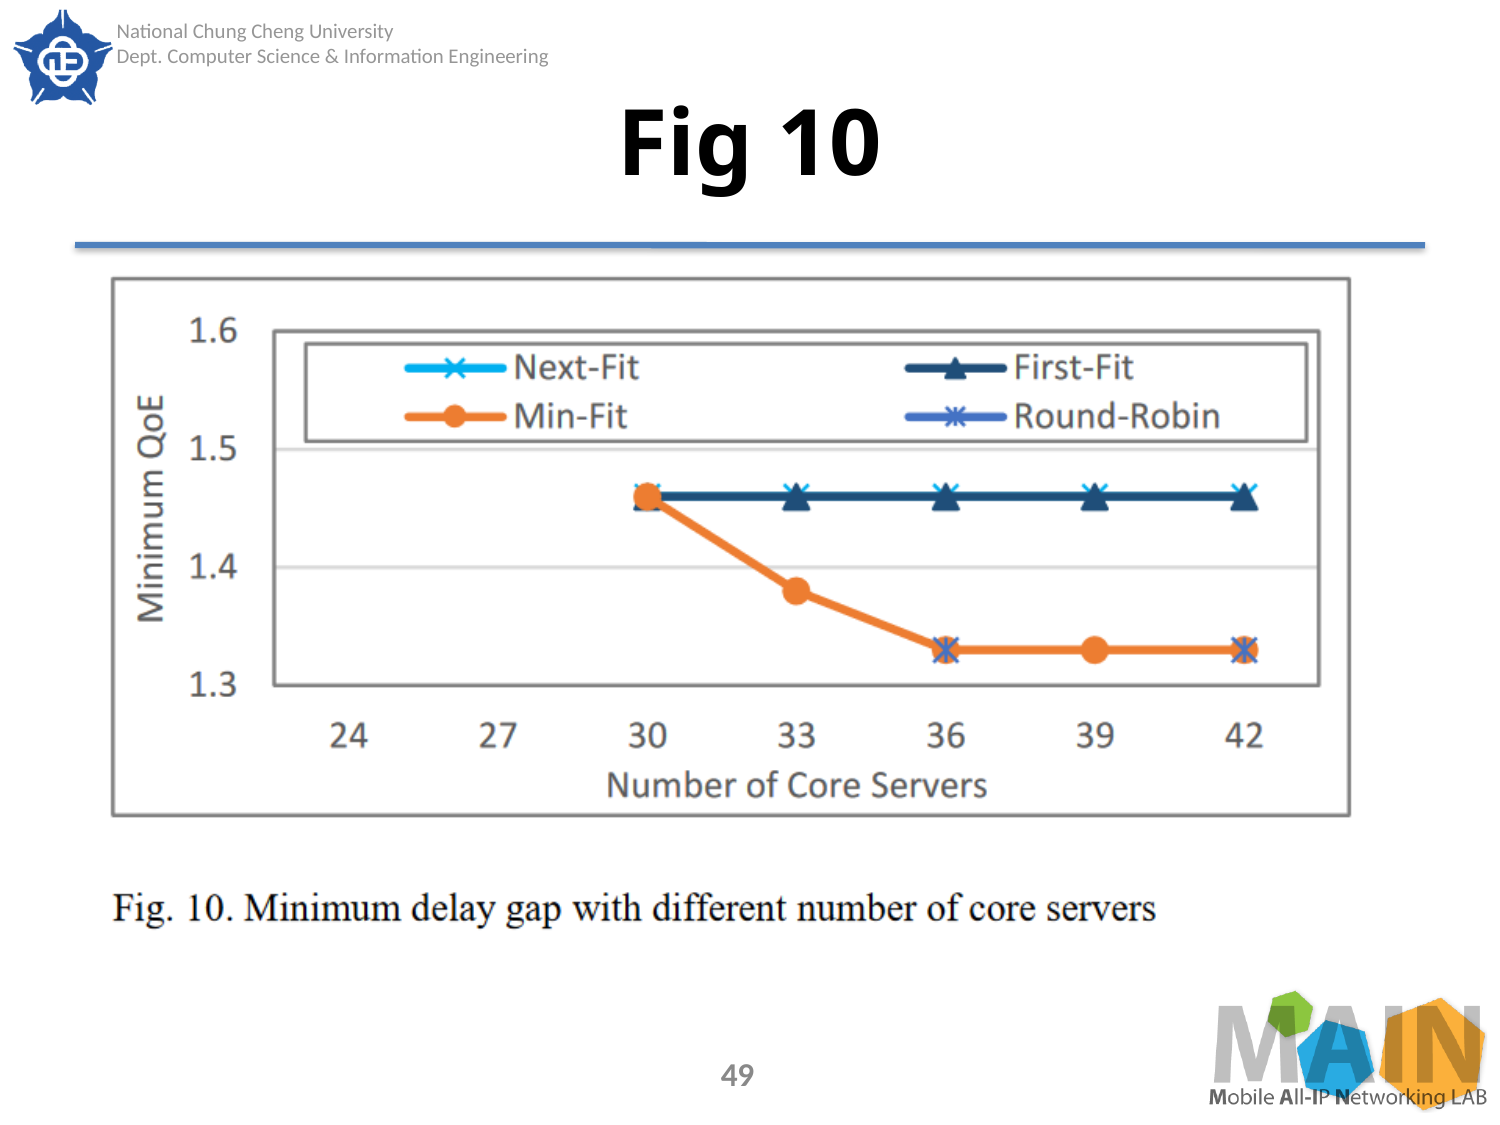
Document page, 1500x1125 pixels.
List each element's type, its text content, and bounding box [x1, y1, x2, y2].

title Fig 10 [75, 45, 1425, 233]
picture [1050, 987, 1488, 1113]
picture [0, 0, 126, 113]
picture [108, 257, 1367, 935]
slide_number 49 [562, 1042, 913, 1103]
